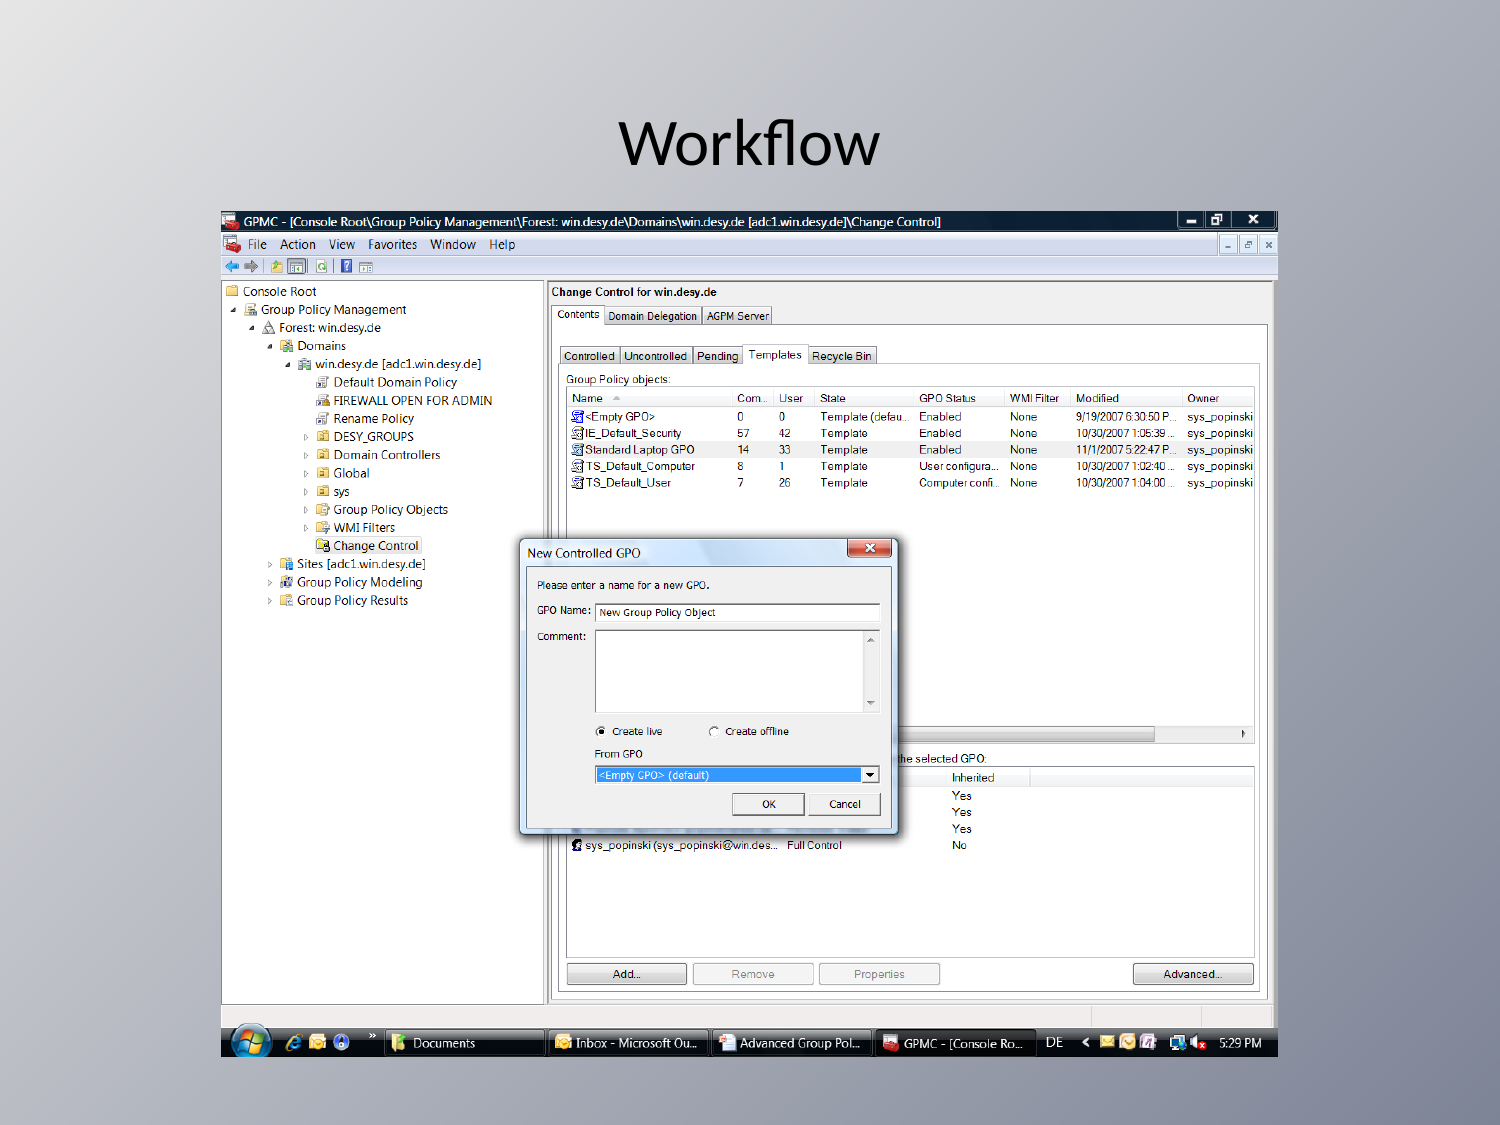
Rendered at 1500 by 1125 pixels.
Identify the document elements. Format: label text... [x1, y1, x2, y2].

title Workflow [75, 45, 1425, 233]
picture [221, 210, 1279, 1057]
